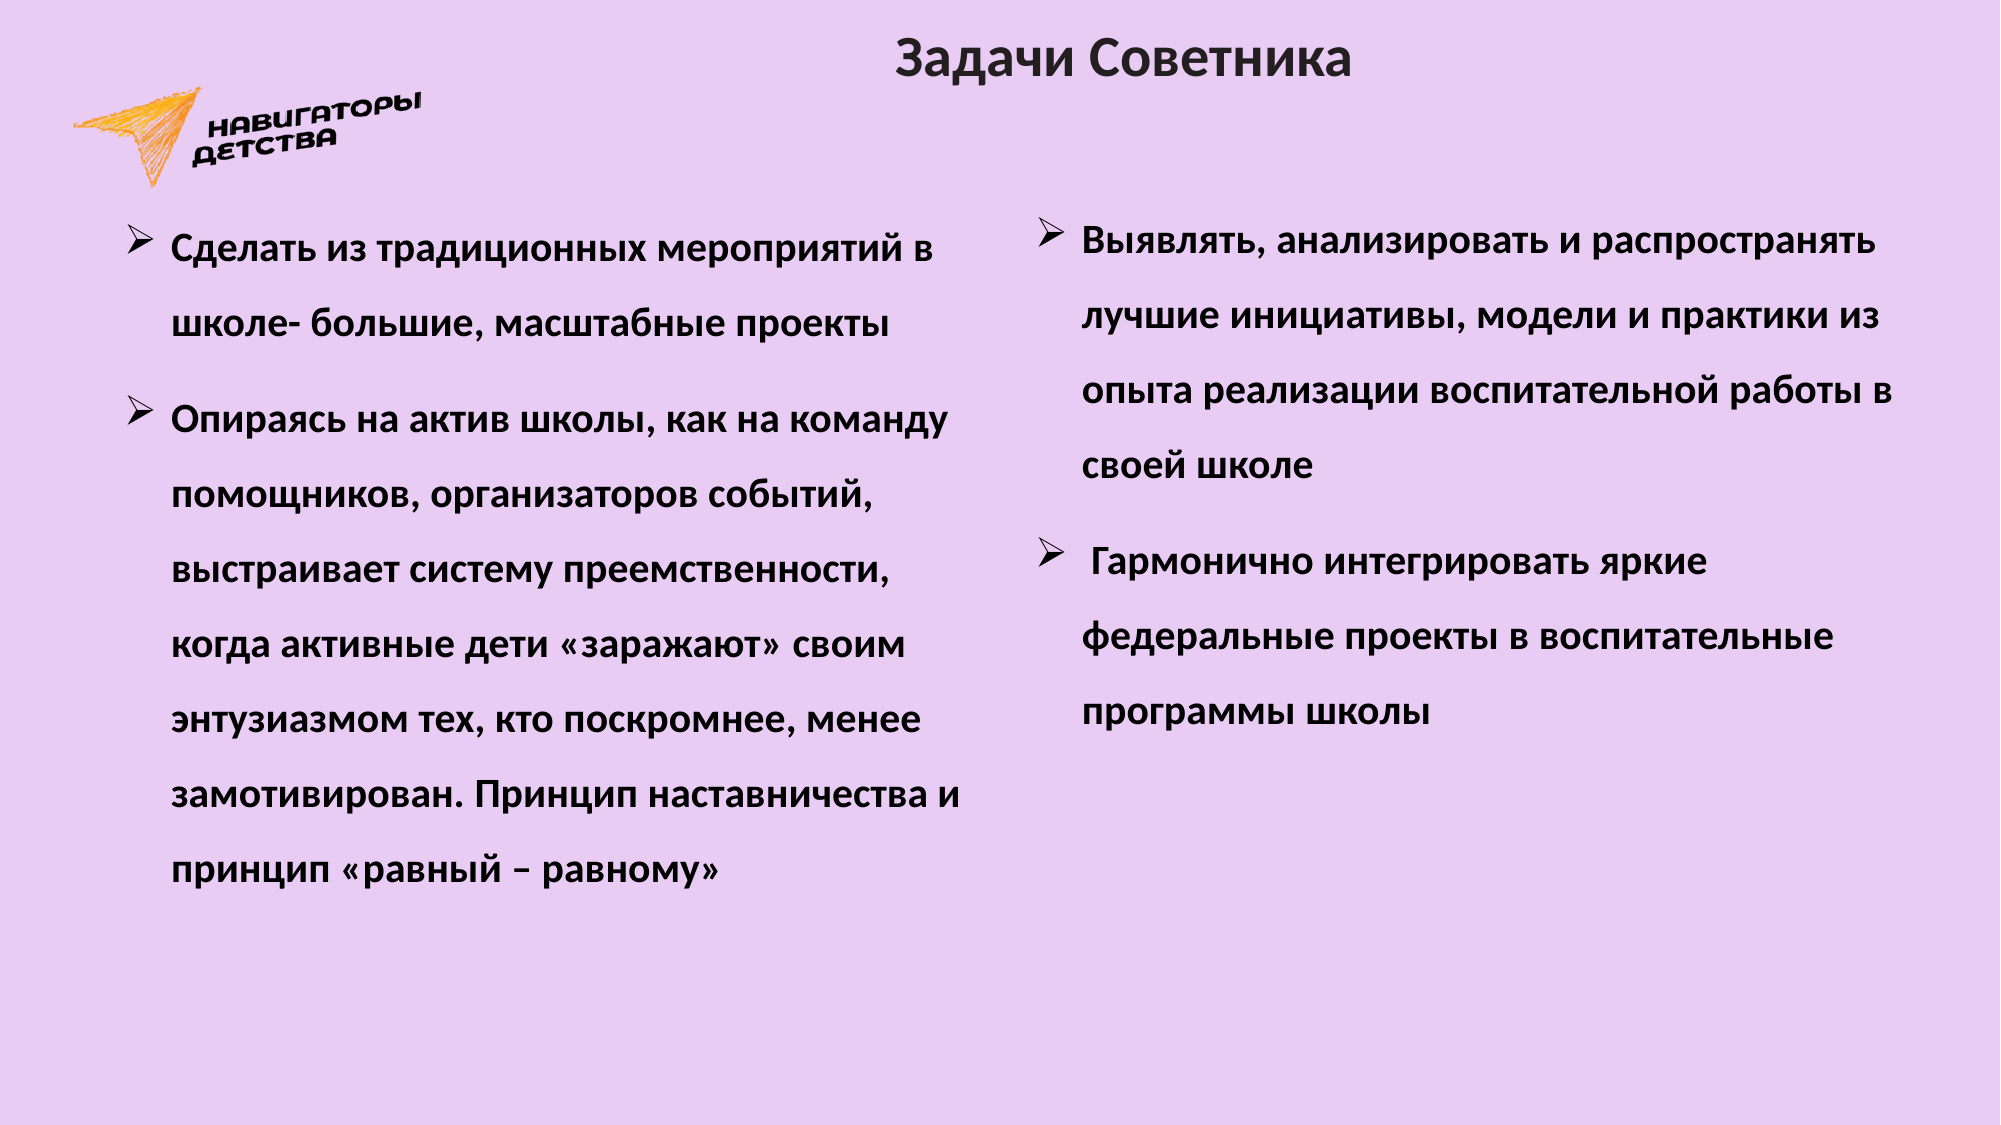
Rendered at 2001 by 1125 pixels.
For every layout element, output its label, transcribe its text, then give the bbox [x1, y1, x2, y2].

picture [73, 86, 421, 188]
list Сделать из традиционных мероприятий в школе- большие, масштабные проекты Опираясь на актив школы, как на команду помощников, организаторов событий, выстраивает систему преемственности, когда активные дети «заражают» своим энтузиазмом тех, кто поскромнее, менее замотивирован. Принцип наставничества и принцип «равный – равному» [124, 194, 995, 1031]
title Задачи Советника [249, 46, 2000, 139]
list Выявлять, анализировать и распространять лучшие инициативы, модели и практики из опыта реализации воспитательной работы в своей школе Гармонично интегрировать яркие федеральные проекты в воспитательные программы школы [1035, 187, 1905, 855]
